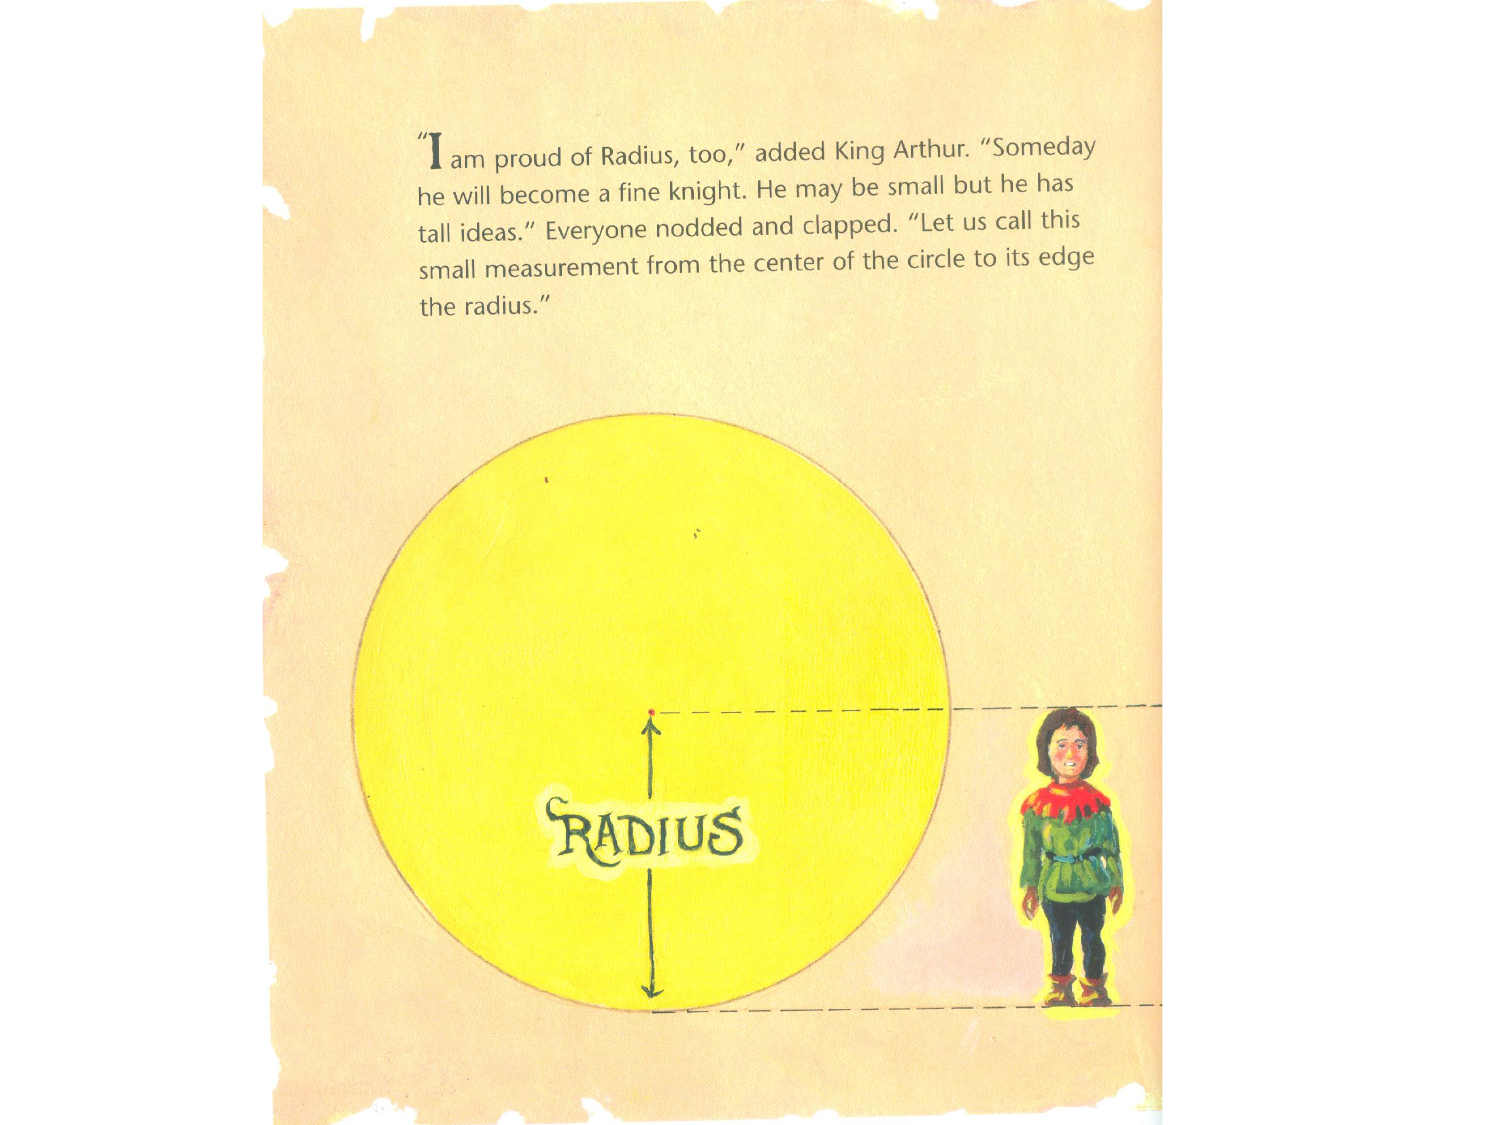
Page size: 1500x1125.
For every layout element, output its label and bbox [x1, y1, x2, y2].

picture [262, 0, 1163, 1125]
